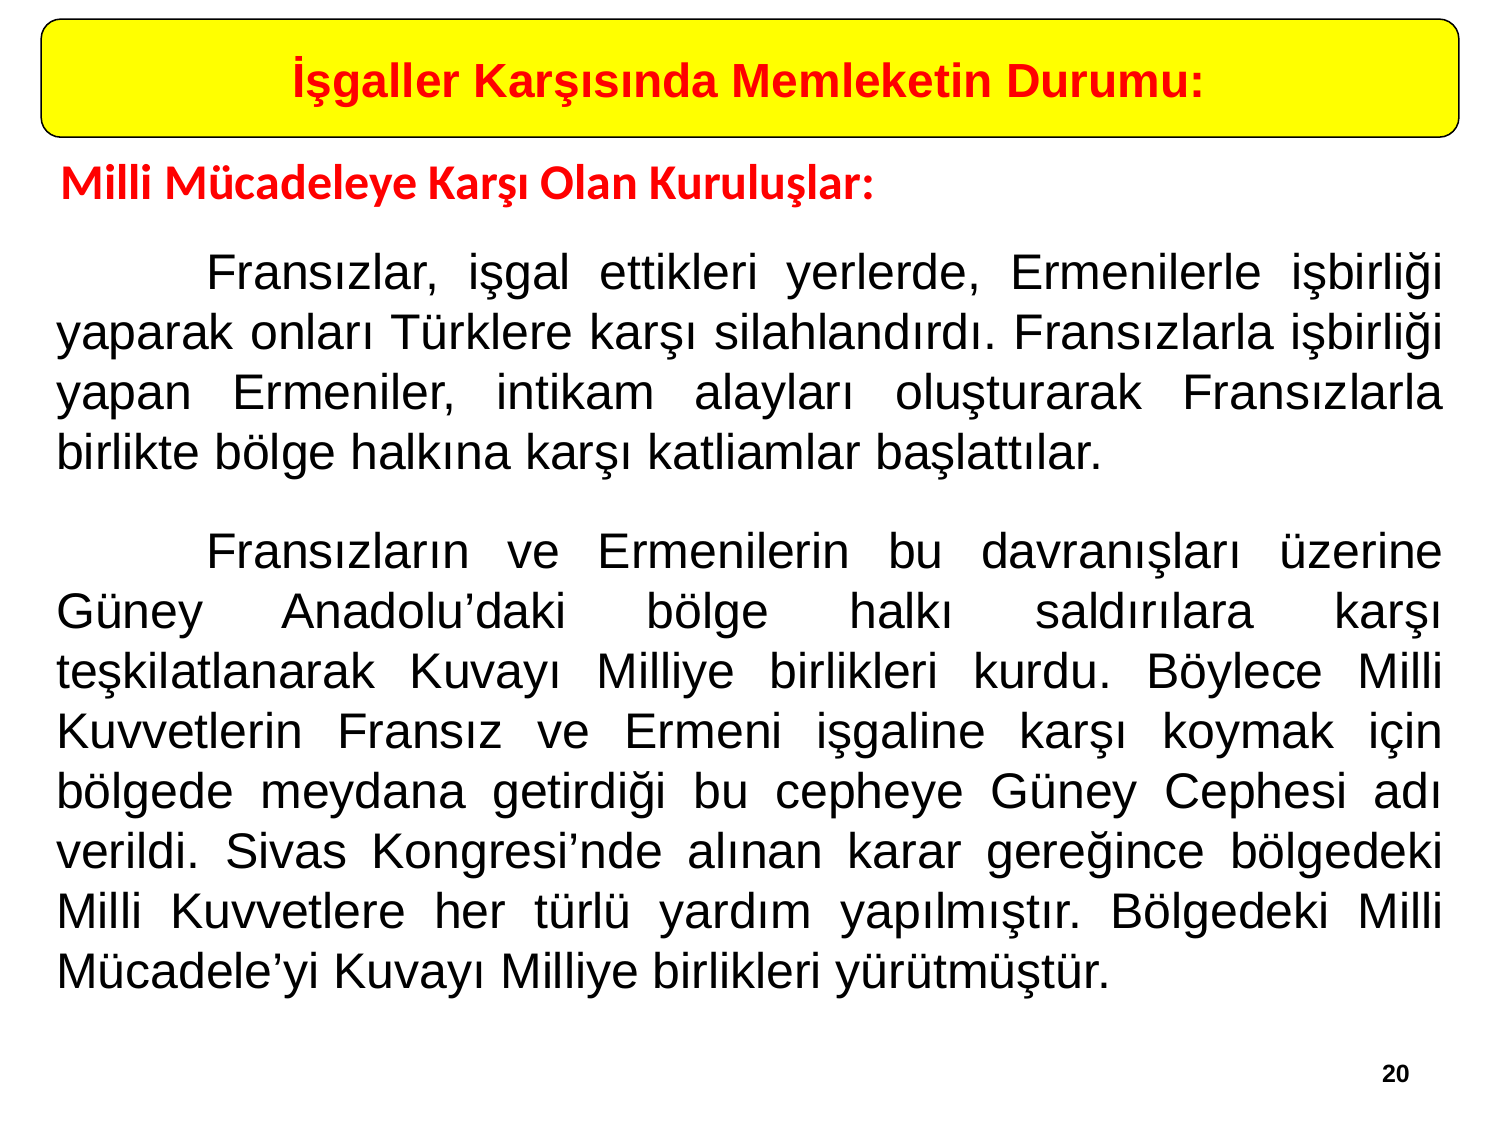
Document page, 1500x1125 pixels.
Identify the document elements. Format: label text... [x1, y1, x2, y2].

text_box İşgaller Karşısında Memleketin Durumu: [41, 19, 1459, 138]
text_box Milli Mücadeleye Karşı Olan Kuruluşlar: [45, 142, 1459, 218]
list Fransızlar, işgal ettikleri yerlerde, Ermenilerle işbirliği yaparak onları Türklere karşı silahlandırdı. Fransızlarla işbirliği yapan Ermeniler, intikam alayları oluşturarak Fransızlarla birlikte bölge halkına karşı katliamlar başlattılar. Fransızların ve Ermenilerin bu davranışları üzerine Güney Anadolu’daki bölge halkı saldırılara karşı teşkilatlanarak Kuvayı Milliye birlikleri kurdu. Böylece Milli Kuvvetlerin Fransız ve Ermeni işgaline karşı koymak için bölgede meydana getirdiği bu cepheye Güney Cephesi adı verildi. Sivas Kongresi’nde alınan karar gereğince bölgedeki Milli Kuvvetlere her türlü yardım yapılmıştır. Bölgedeki Milli Mücadele’yi Kuvayı Milliye birlikleri yürütmüştür. [41, 231, 1459, 1047]
slide_number 20 [1074, 1047, 1425, 1103]
